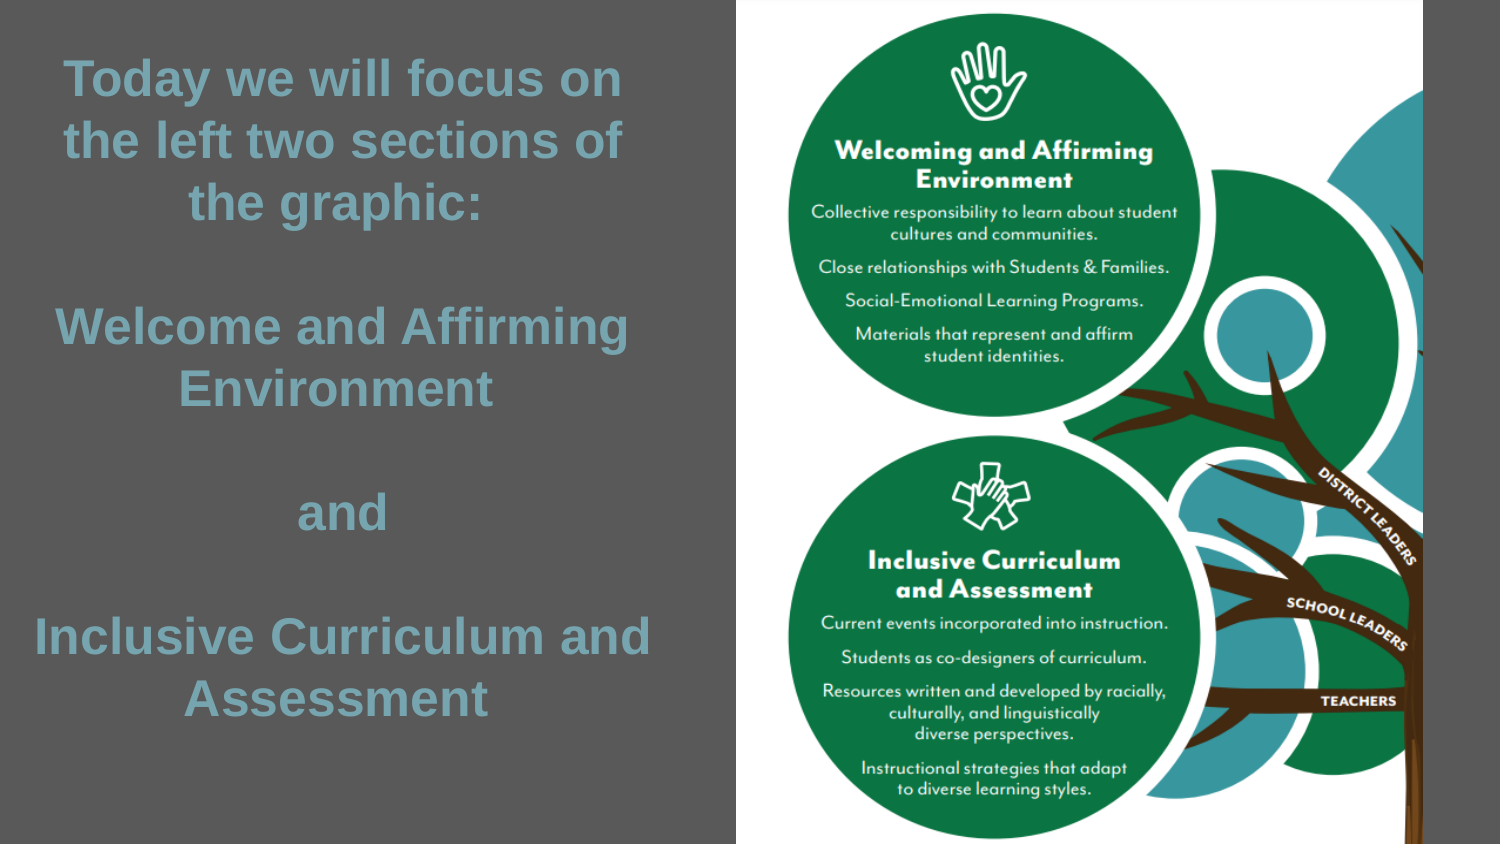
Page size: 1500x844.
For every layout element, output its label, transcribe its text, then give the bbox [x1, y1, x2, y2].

title Today we will focus on the left two sections of the graphic: Welcome and Affirming Environment and Inclusive Curriculum and Assessment [7, 133, 680, 844]
picture [736, 0, 1423, 844]
